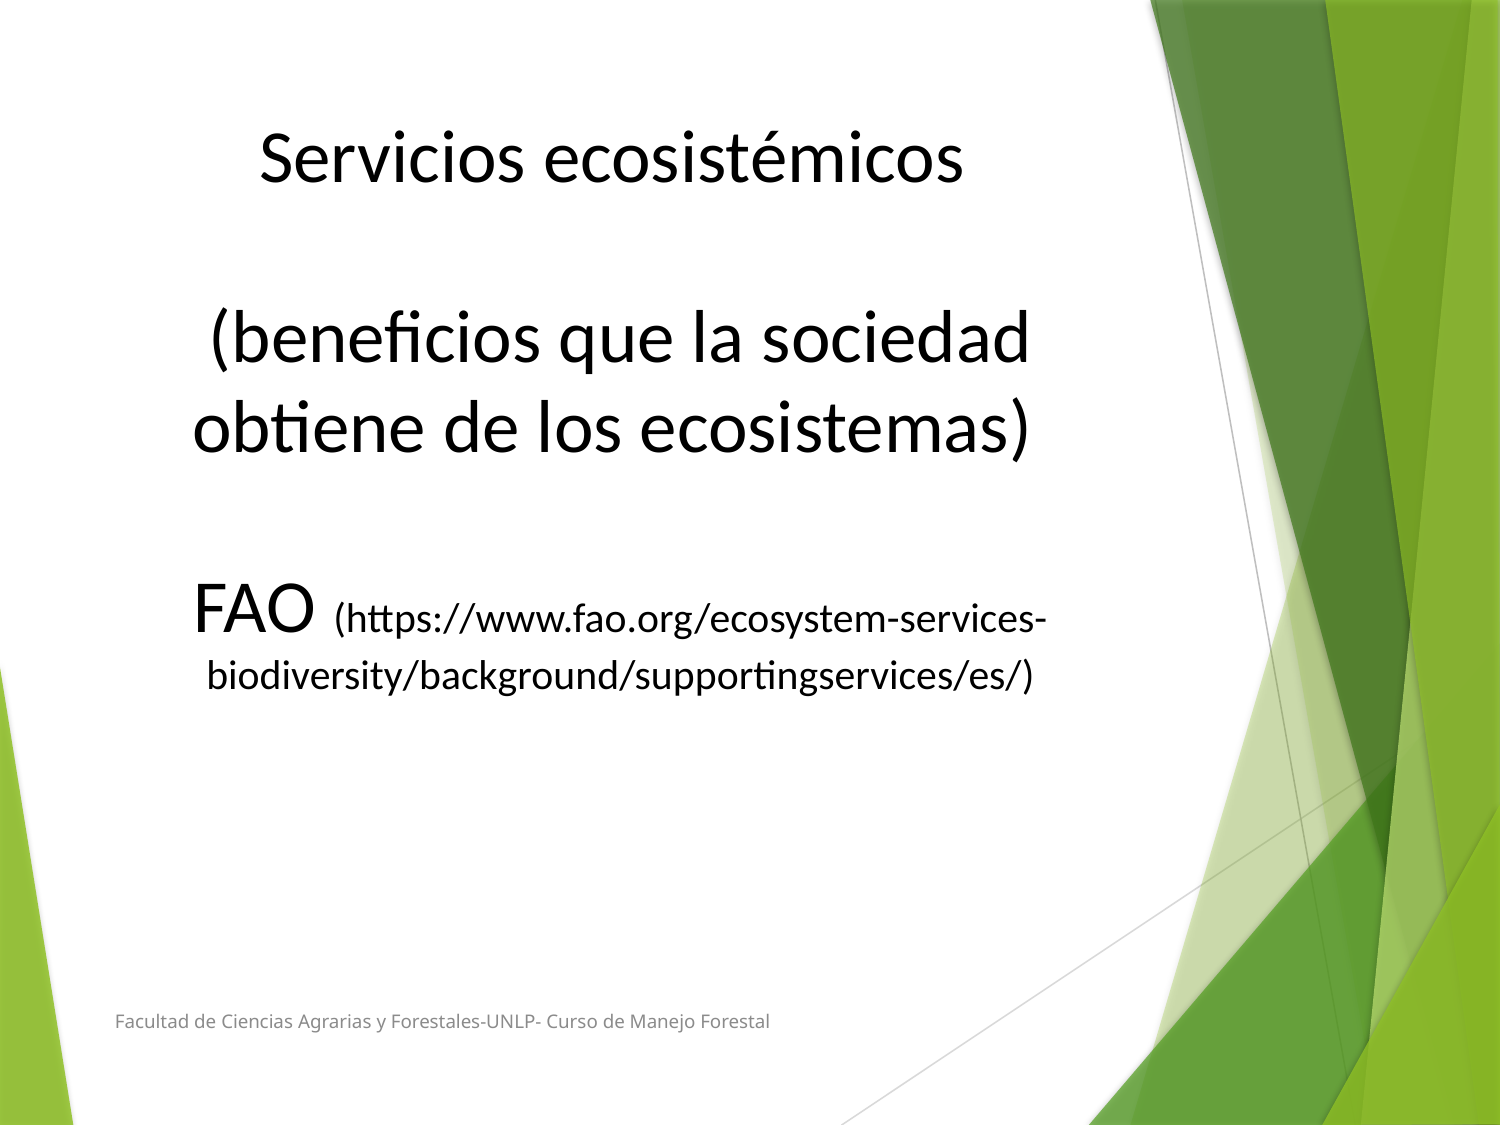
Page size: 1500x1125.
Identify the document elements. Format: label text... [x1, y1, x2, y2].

footer Facultad de Ciencias Agrarias y Forestales-UNLP- Curso de Manejo Forestal [99, 991, 859, 1051]
title Servicios ecosistémicos (beneficios que la sociedad obtiene de los ecosistemas) FAO (https://www.fao.org/ecosystem-services-biodiversity/background/supportingservices/es/) [99, 99, 1142, 787]
